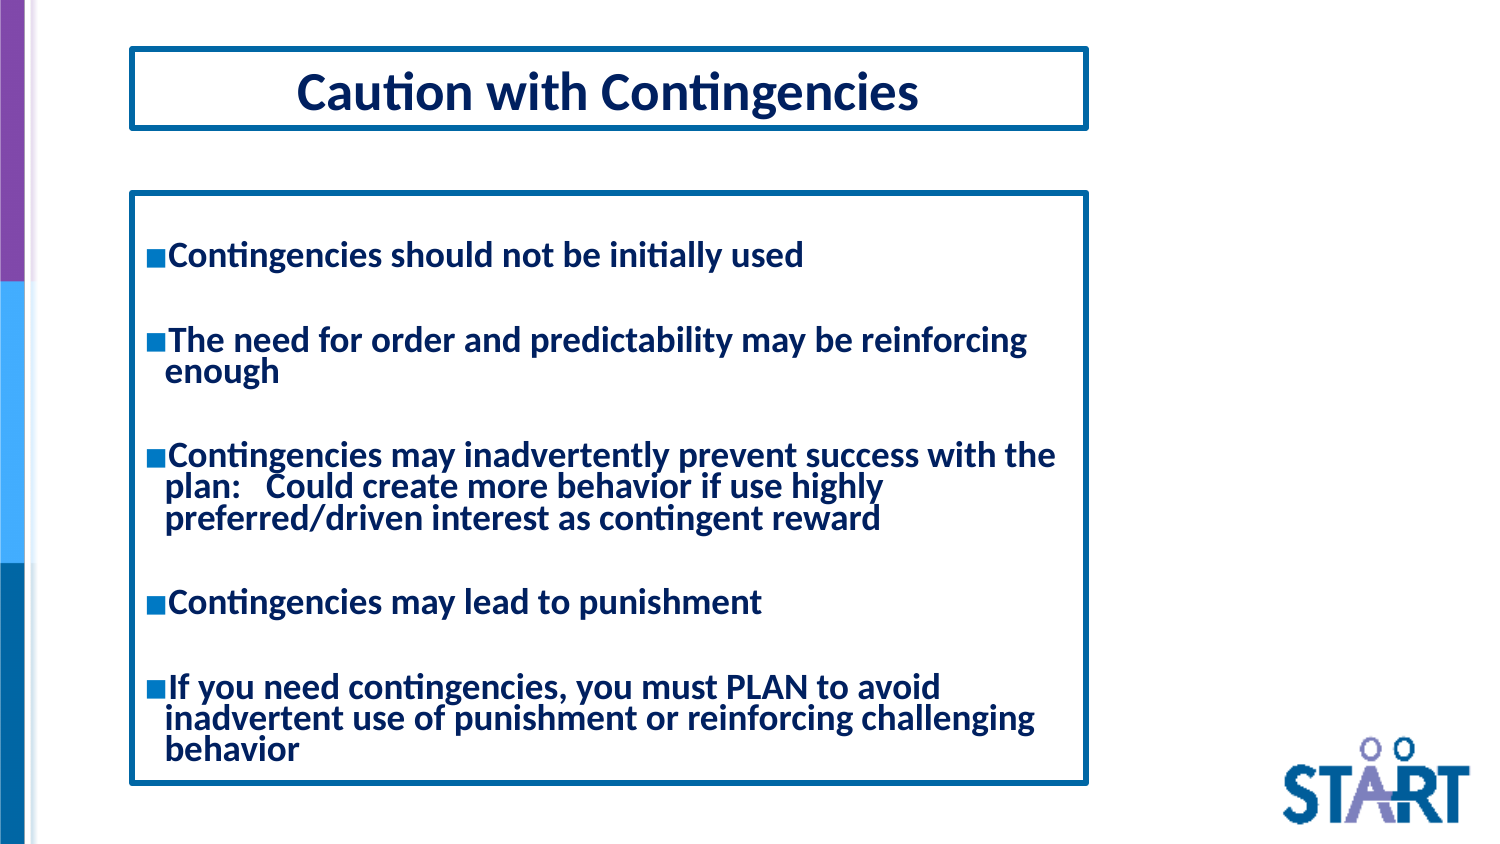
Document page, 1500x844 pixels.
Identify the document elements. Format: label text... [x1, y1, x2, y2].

picture [1271, 722, 1482, 831]
list Contingencies should not be initially used The need for order and predictability may be reinforcing enough Contingencies may inadvertently prevent success with the plan: Could create more behavior if use highly preferred/driven interest as contingent reward Contingencies may lead to punishment If you need contingencies, you must PLAN to avoid inadvertent use of punishment or reinforcing challenging behavior [132, 192, 1086, 784]
picture [1, 0, 55, 844]
title Caution with Contingencies [132, 48, 1086, 128]
